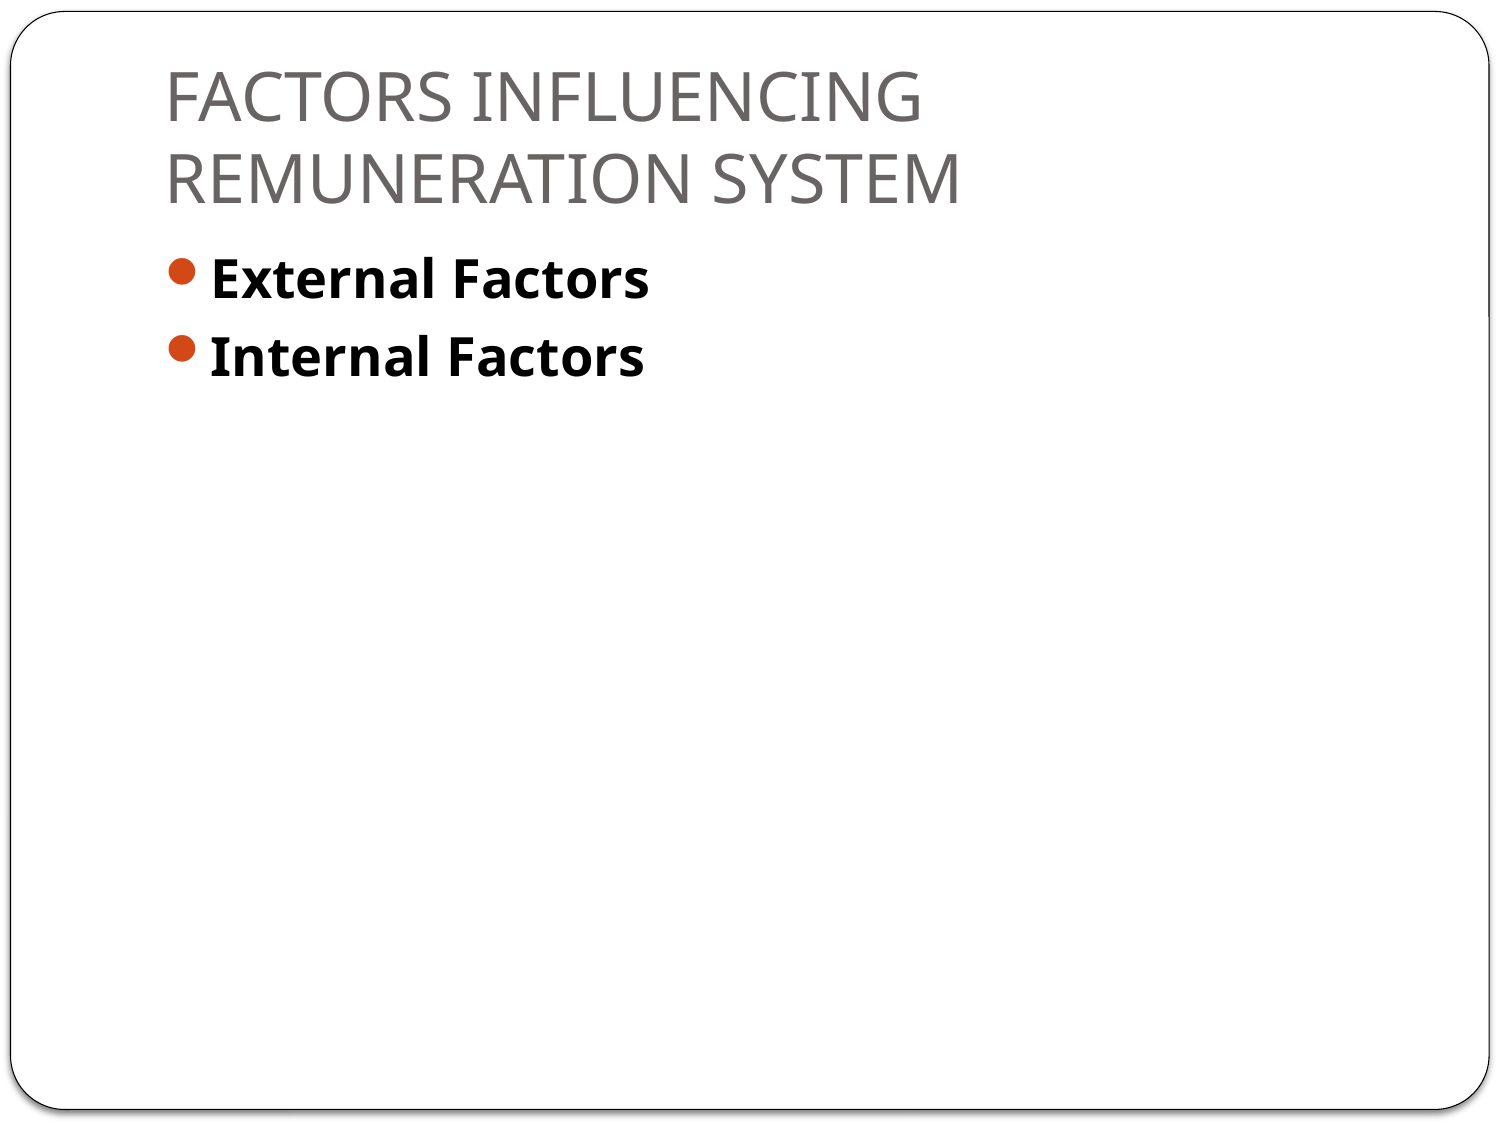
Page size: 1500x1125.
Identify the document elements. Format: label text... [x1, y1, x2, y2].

list External Factors Internal Factors [150, 237, 1425, 988]
title FACTORS INFLUENCING REMUNERATION SYSTEM [150, 45, 1425, 233]
